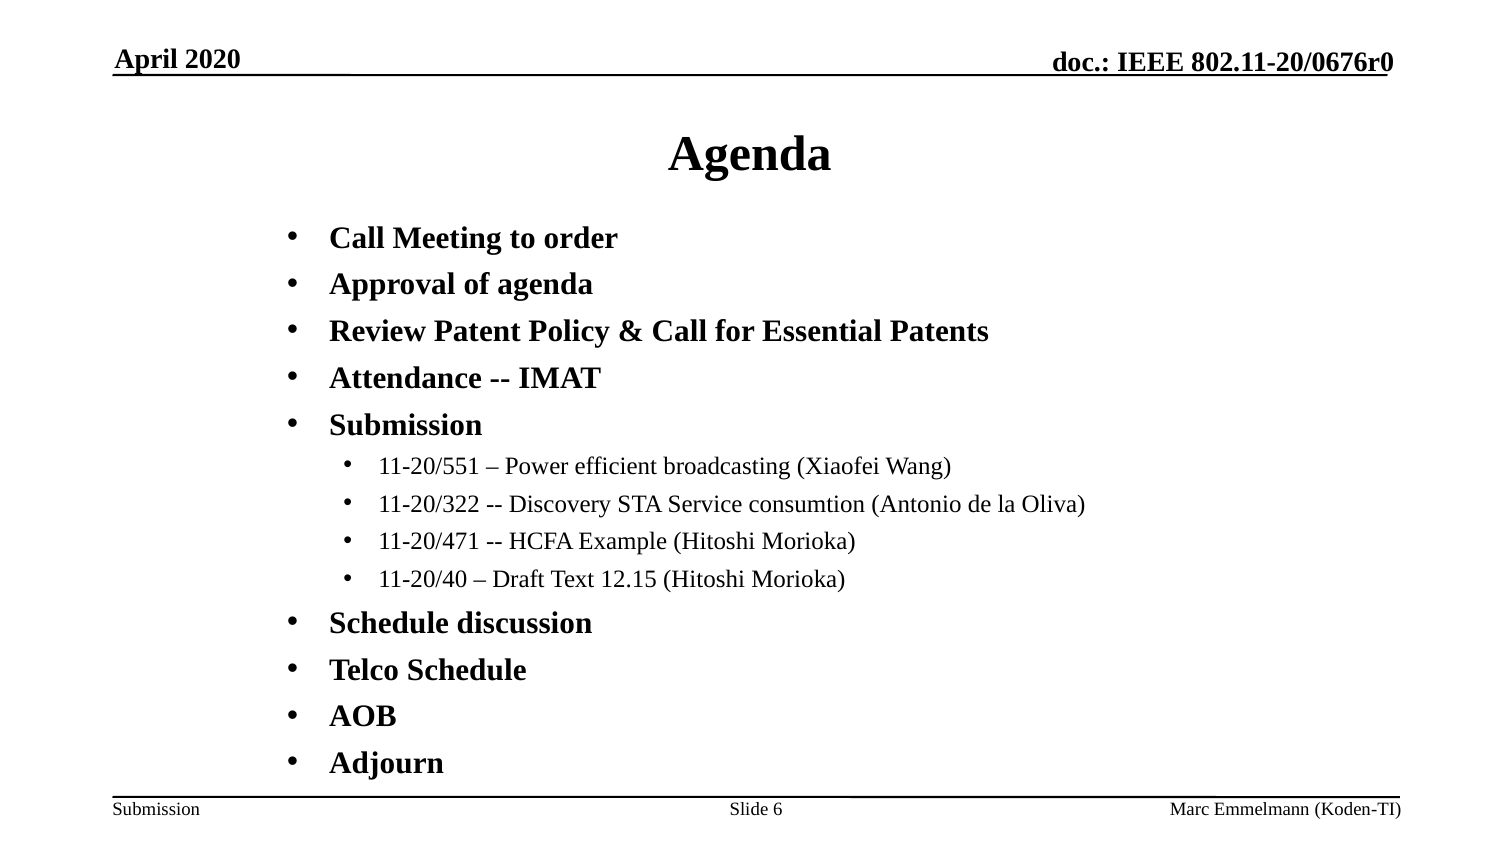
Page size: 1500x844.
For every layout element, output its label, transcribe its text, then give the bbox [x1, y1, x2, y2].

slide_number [114, 40, 423, 75]
title Agenda [112, 84, 1388, 216]
footer Marc Emmelmann (Koden-TI) [878, 796, 1402, 820]
slide_number Slide 6 [712, 796, 800, 842]
list Call Meeting to order Approval of agenda Review Patent Policy & Call for Essential Patents Attendance -- IMAT Submission 11-20/551 – Power efficient broadcasting (Xiaofei Wang) 11-20/322 -- Discovery STA Service consumtion (Antonio de la Oliva) 11-20/471 -- HCFA Example (Hitoshi Morioka) 11-20/40 – Draft Text 12.15 (Hitoshi Morioka) Schedule discussion Telco Schedule AOB Adjourn [271, 208, 1229, 716]
